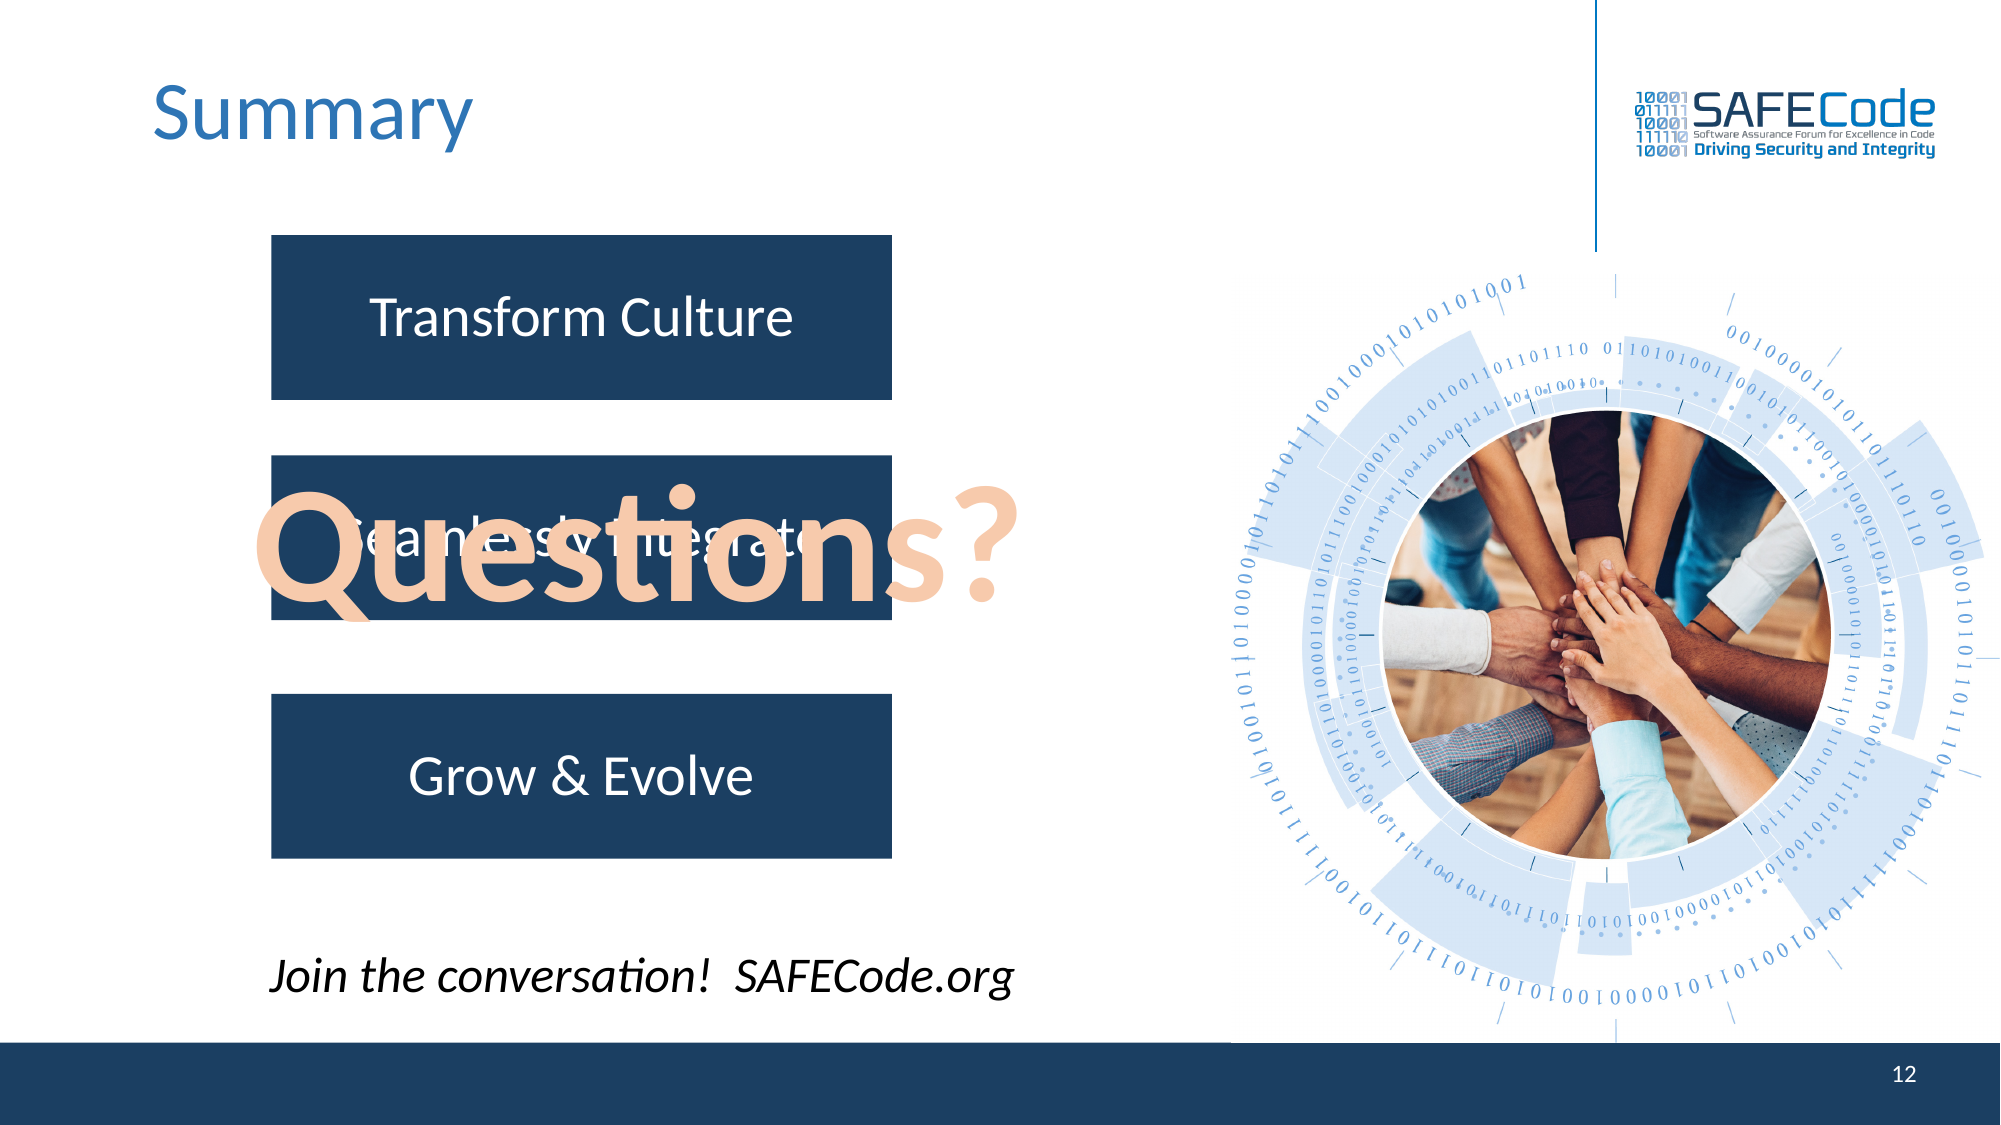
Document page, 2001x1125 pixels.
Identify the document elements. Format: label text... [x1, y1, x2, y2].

slide_number ‹#› [1871, 1051, 1938, 1103]
text_box Grow & Evolve [271, 693, 892, 859]
text_box Join the conversation! SAFECode.org [254, 934, 1043, 1011]
picture [1632, 86, 1938, 160]
text_box Questions? [178, 427, 1100, 645]
list Transform Culture [271, 235, 892, 400]
title Summary [137, 59, 1572, 252]
picture [1231, 274, 2000, 1043]
